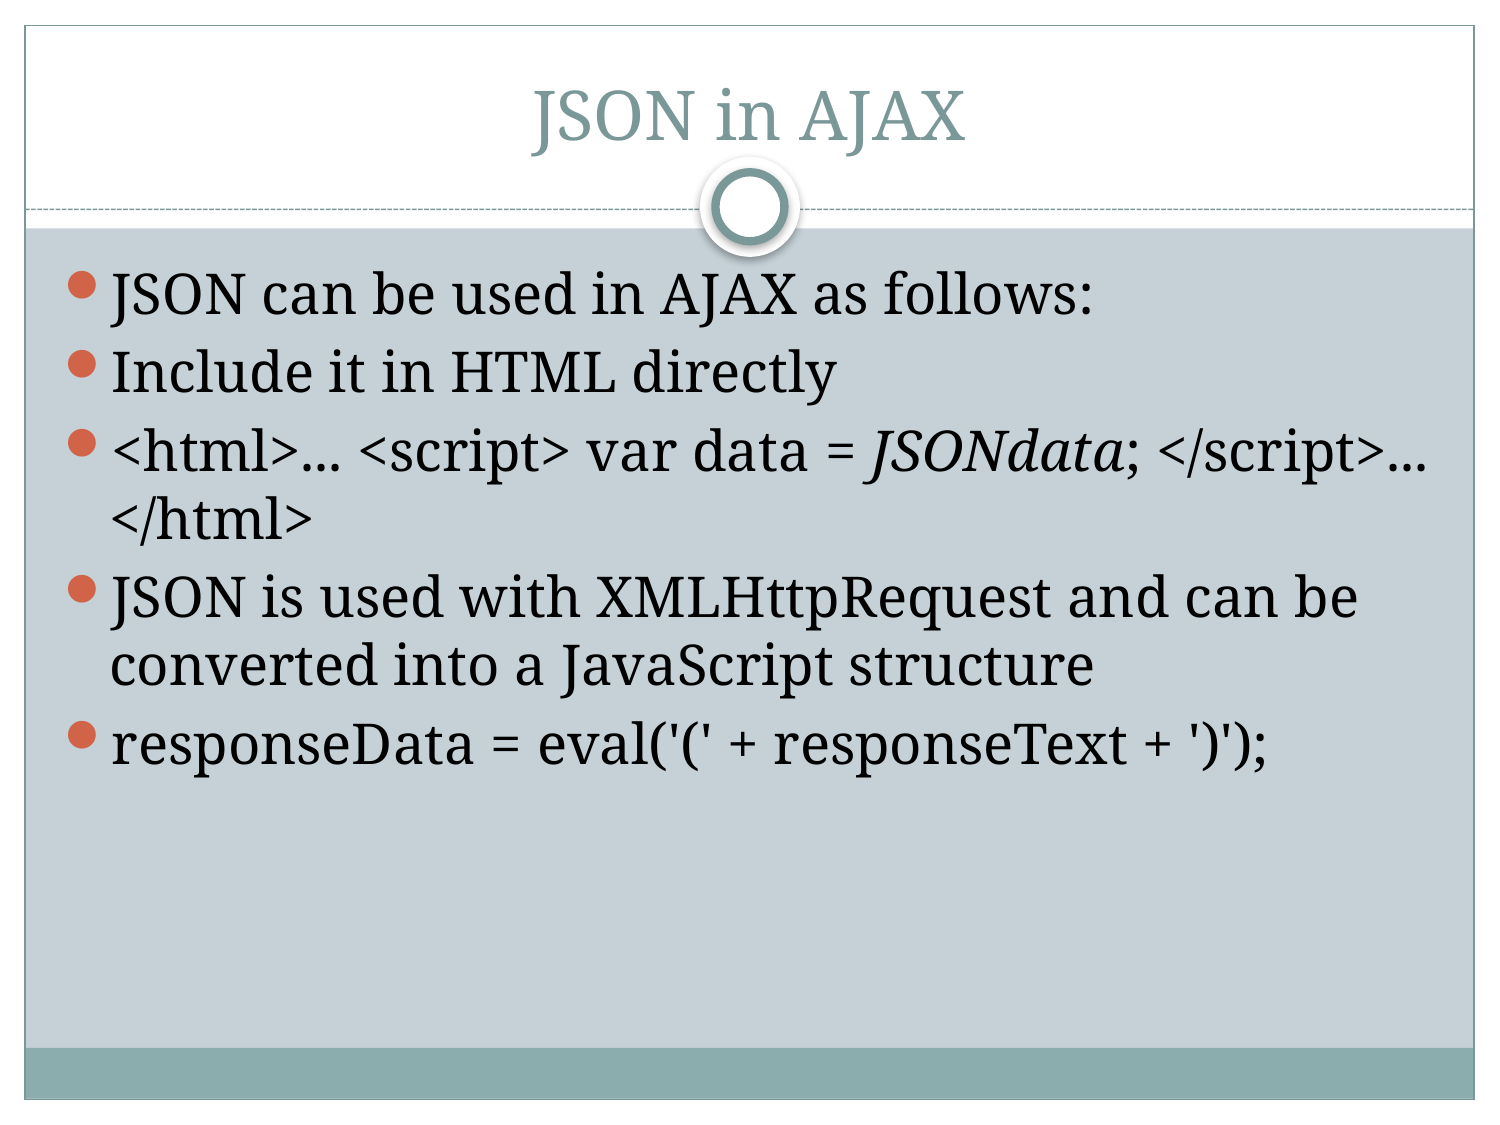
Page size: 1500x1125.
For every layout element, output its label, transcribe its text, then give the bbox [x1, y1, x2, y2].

title JSON in AJAX [49, 37, 1450, 162]
list JSON can be used in AJAX as follows: Include it in HTML directly <html>... <script> var data = JSONdata; </script>... </html> JSON is used with XMLHttpRequest and can be converted into a JavaScript structure responseData = eval('(' + responseText + ')'); [49, 250, 1445, 1001]
